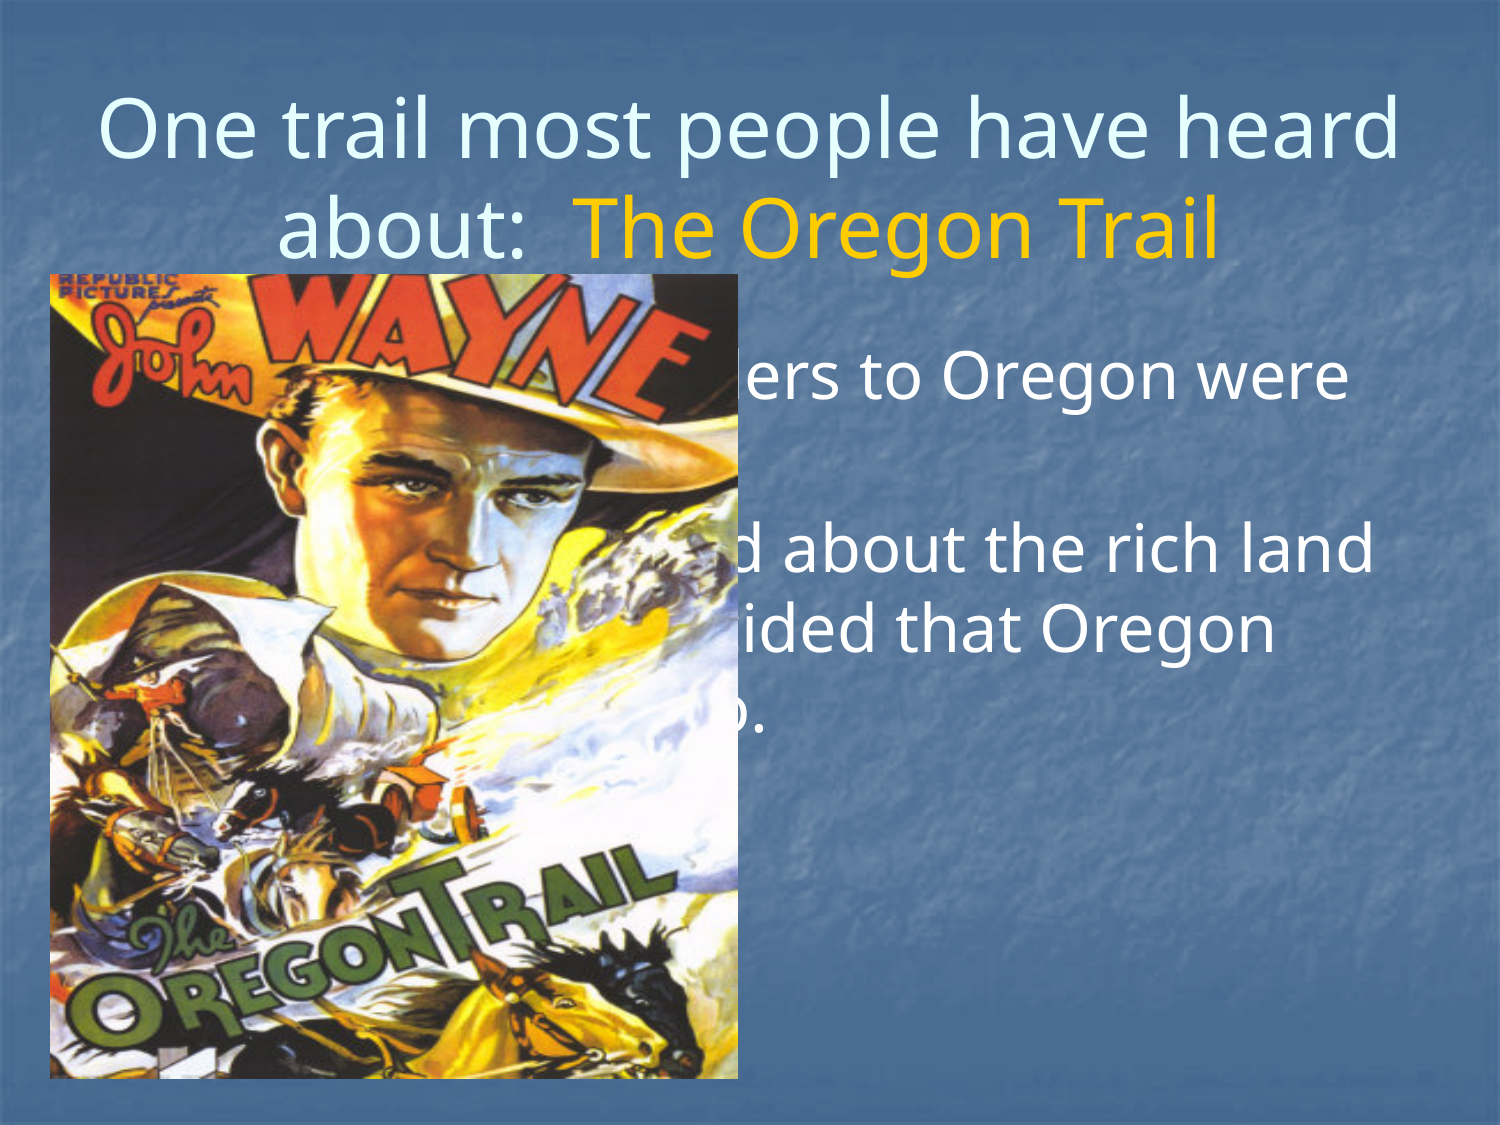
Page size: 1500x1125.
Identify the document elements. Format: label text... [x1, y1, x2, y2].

list The first white settlers to Oregon were missionaries. Stories were spread about the rich land and thousands decided that Oregon was the place to go. [741, 324, 1426, 1001]
picture [49, 274, 738, 1079]
title One trail most people have heard about: The Oregon Trail [74, 62, 1426, 288]
